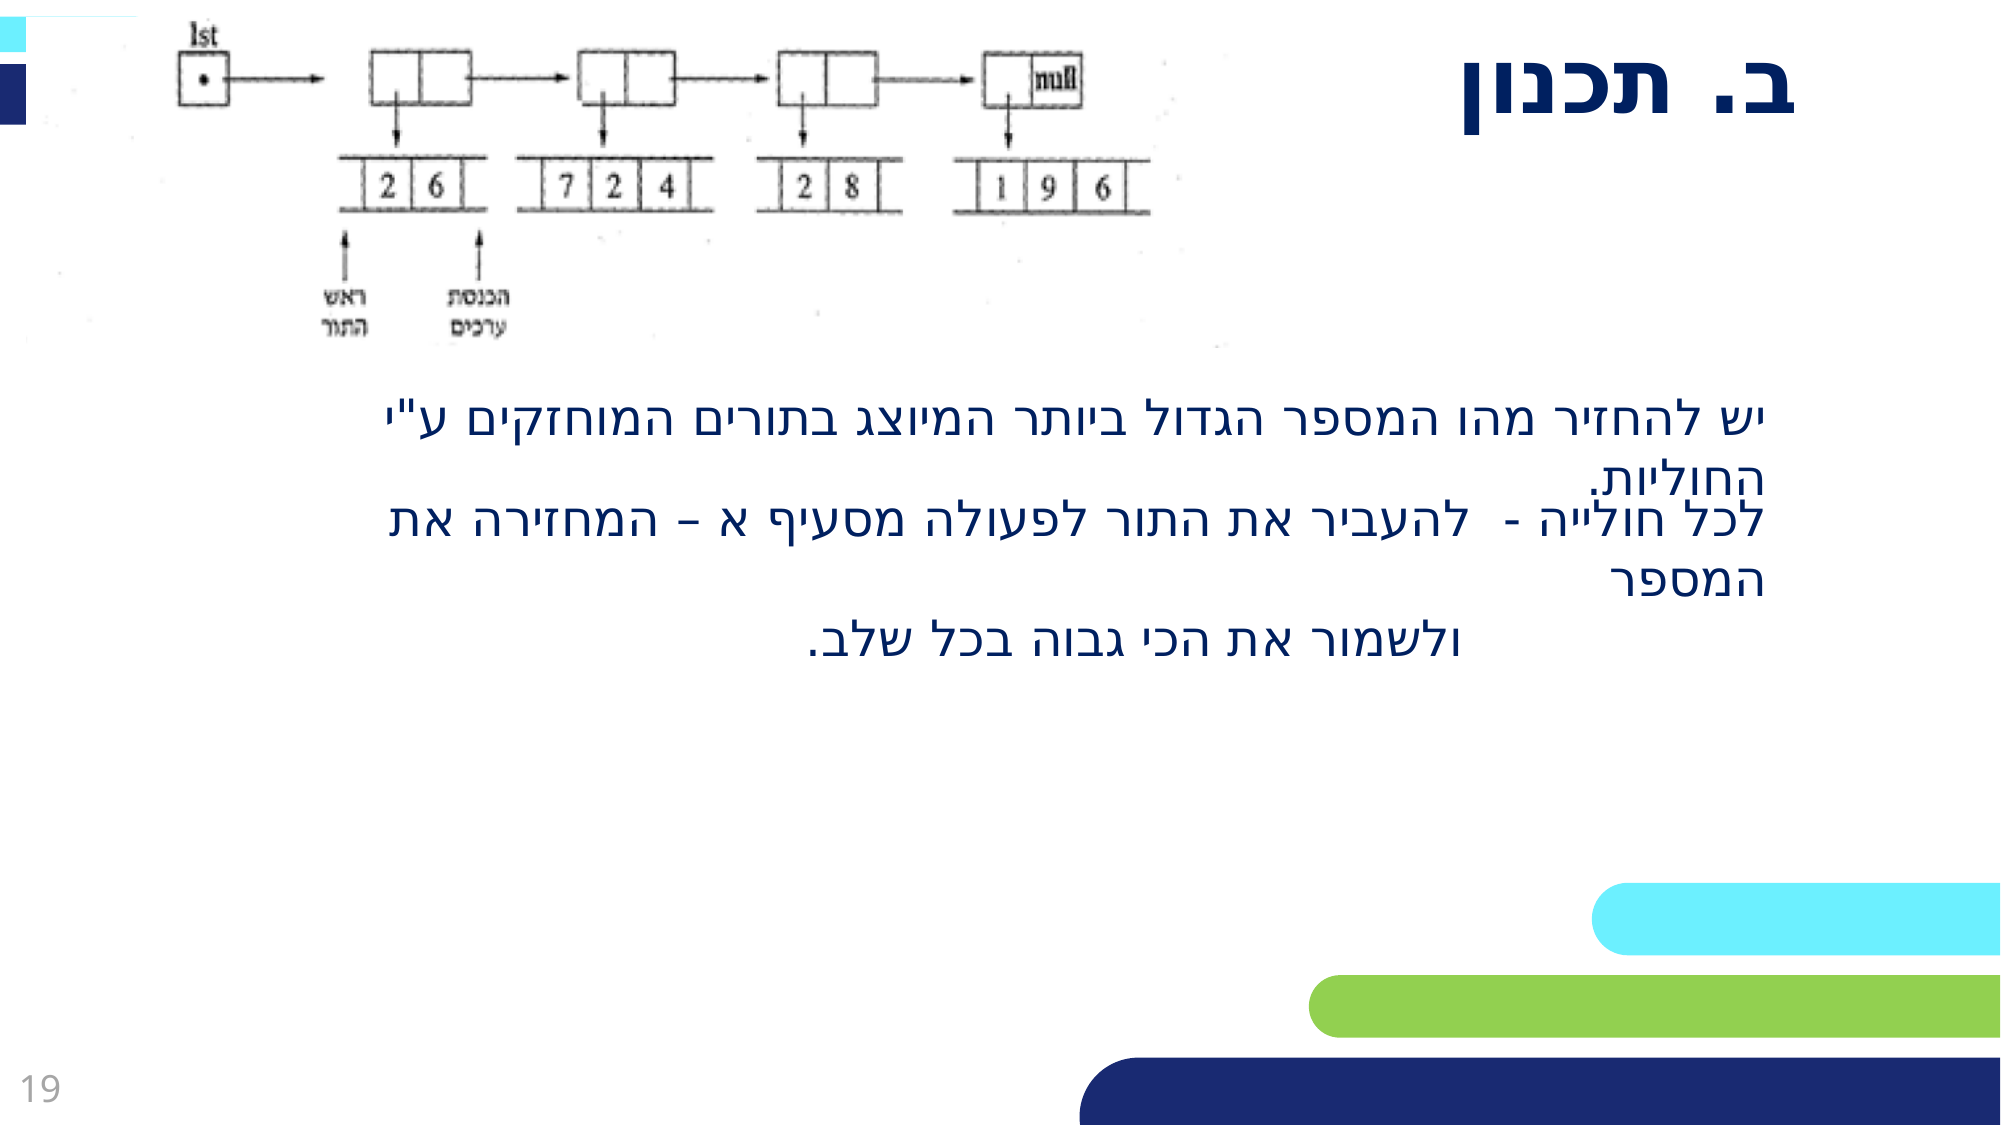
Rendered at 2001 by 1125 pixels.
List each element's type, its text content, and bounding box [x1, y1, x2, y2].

text_box לכל חולייה - להעביר את התור לפעולה מסעיף א – המחזירה את המספר ולשמור את הכי גבוה בכל שלב. [258, 478, 1783, 674]
title ב. תכנון [1255, 17, 1969, 136]
text_box יש להחזיר מהו המספר הגדול ביותר המיוצג בתורים המוחזקים ע"י החוליות. [258, 377, 1783, 478]
picture [26, 16, 1236, 348]
